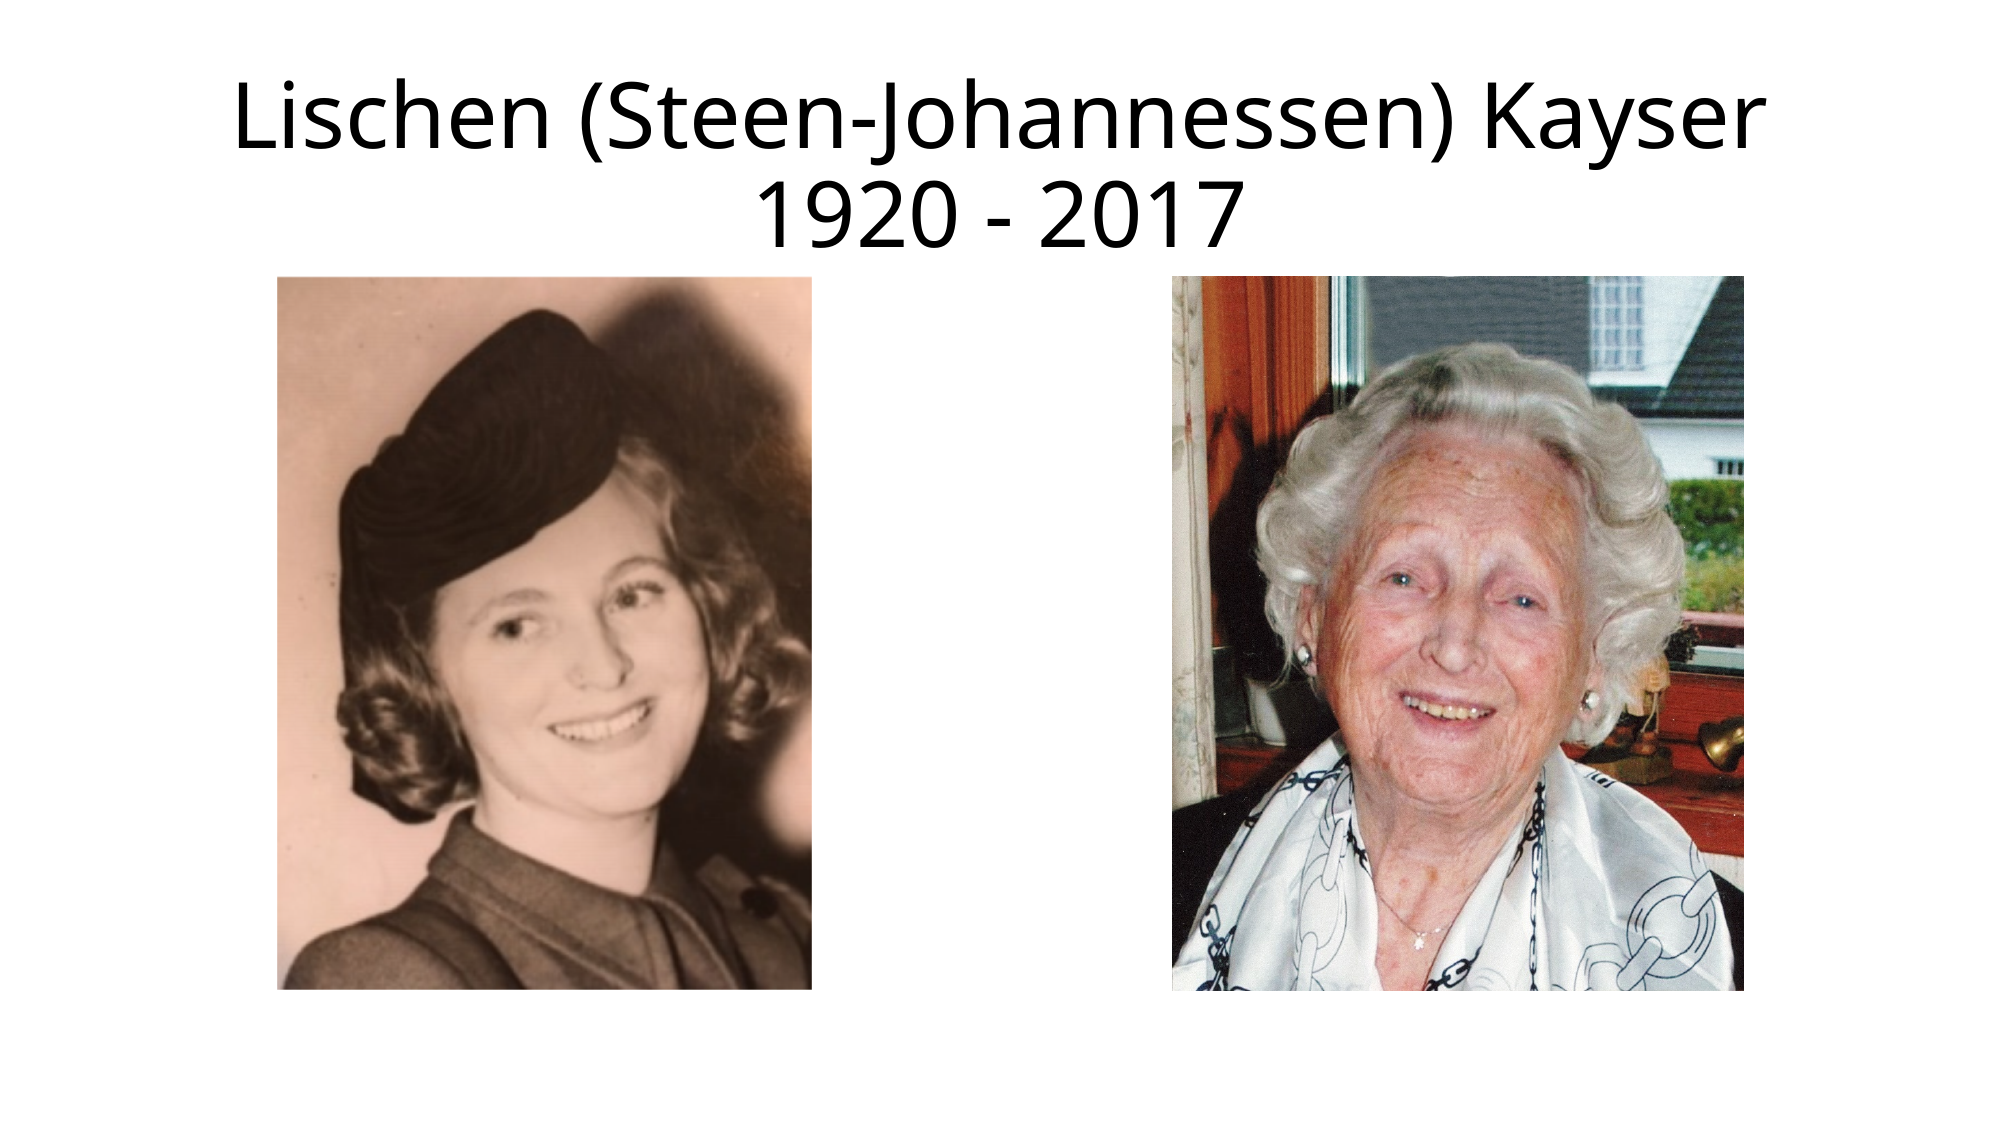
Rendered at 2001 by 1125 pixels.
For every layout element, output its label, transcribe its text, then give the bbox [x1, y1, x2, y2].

picture [187, 278, 901, 989]
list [1172, 276, 1744, 991]
title Lischen (Steen-Johannessen) Kayser 1920 - 2017 [137, 59, 1863, 278]
